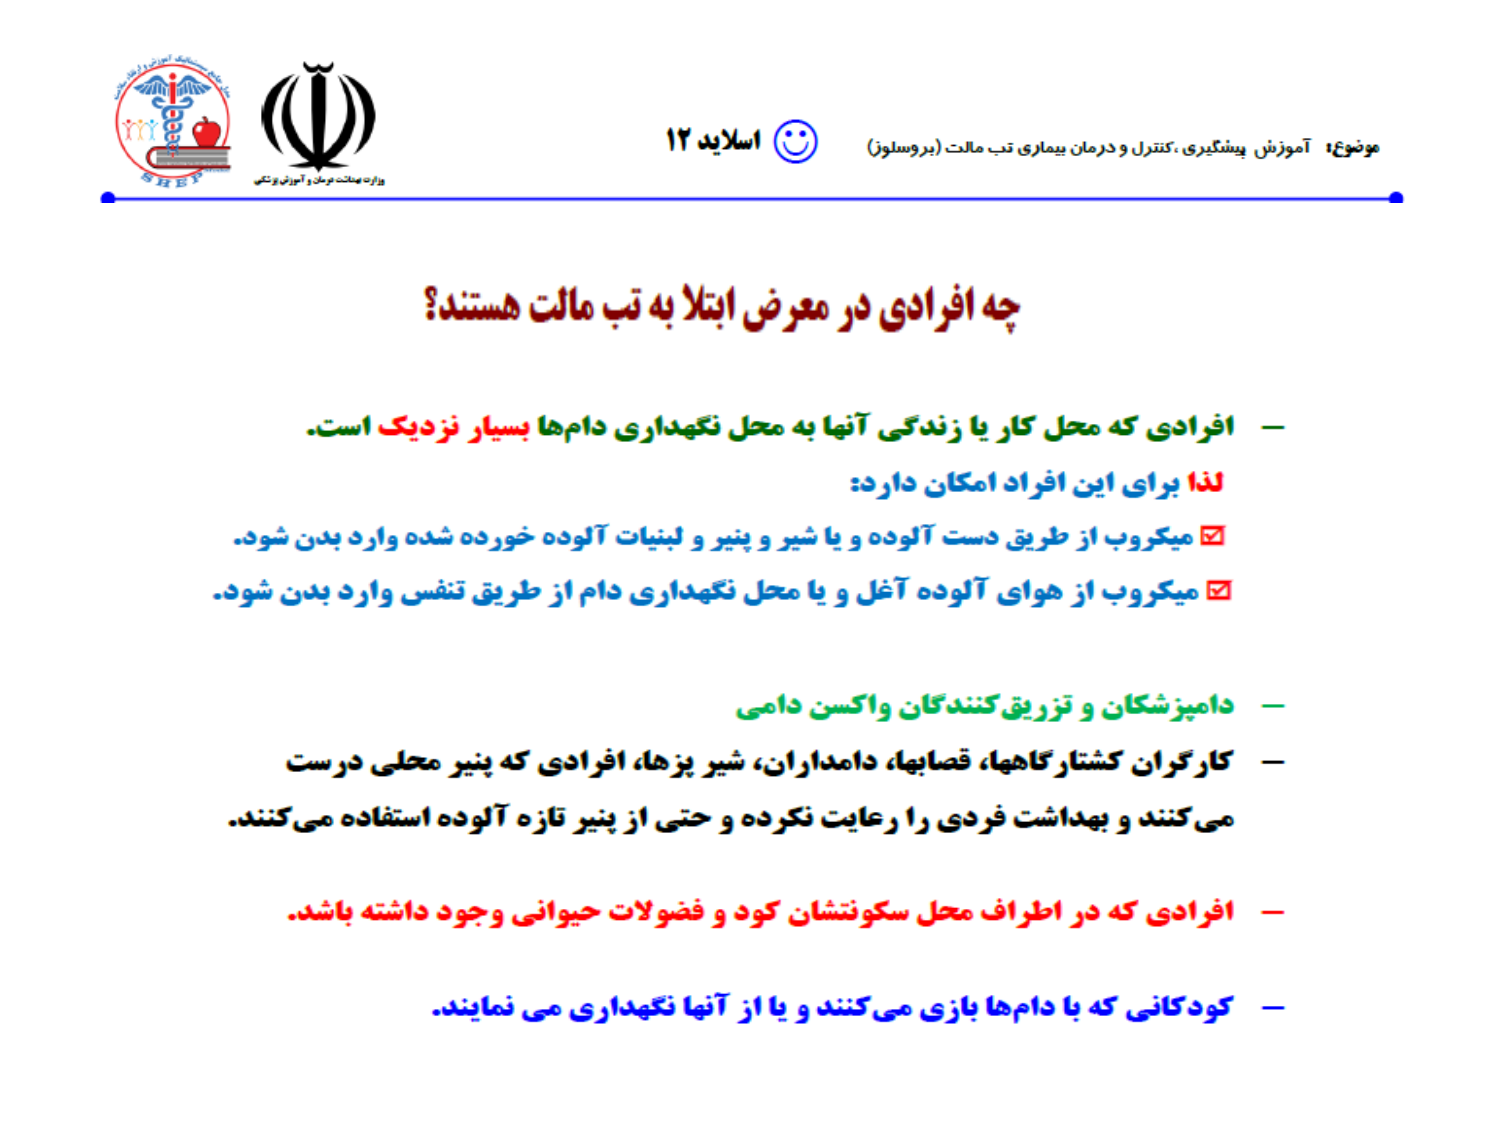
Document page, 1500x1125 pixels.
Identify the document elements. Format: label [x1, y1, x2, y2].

picture [88, 54, 1411, 204]
list [395, 243, 1081, 371]
picture [194, 373, 1306, 1066]
